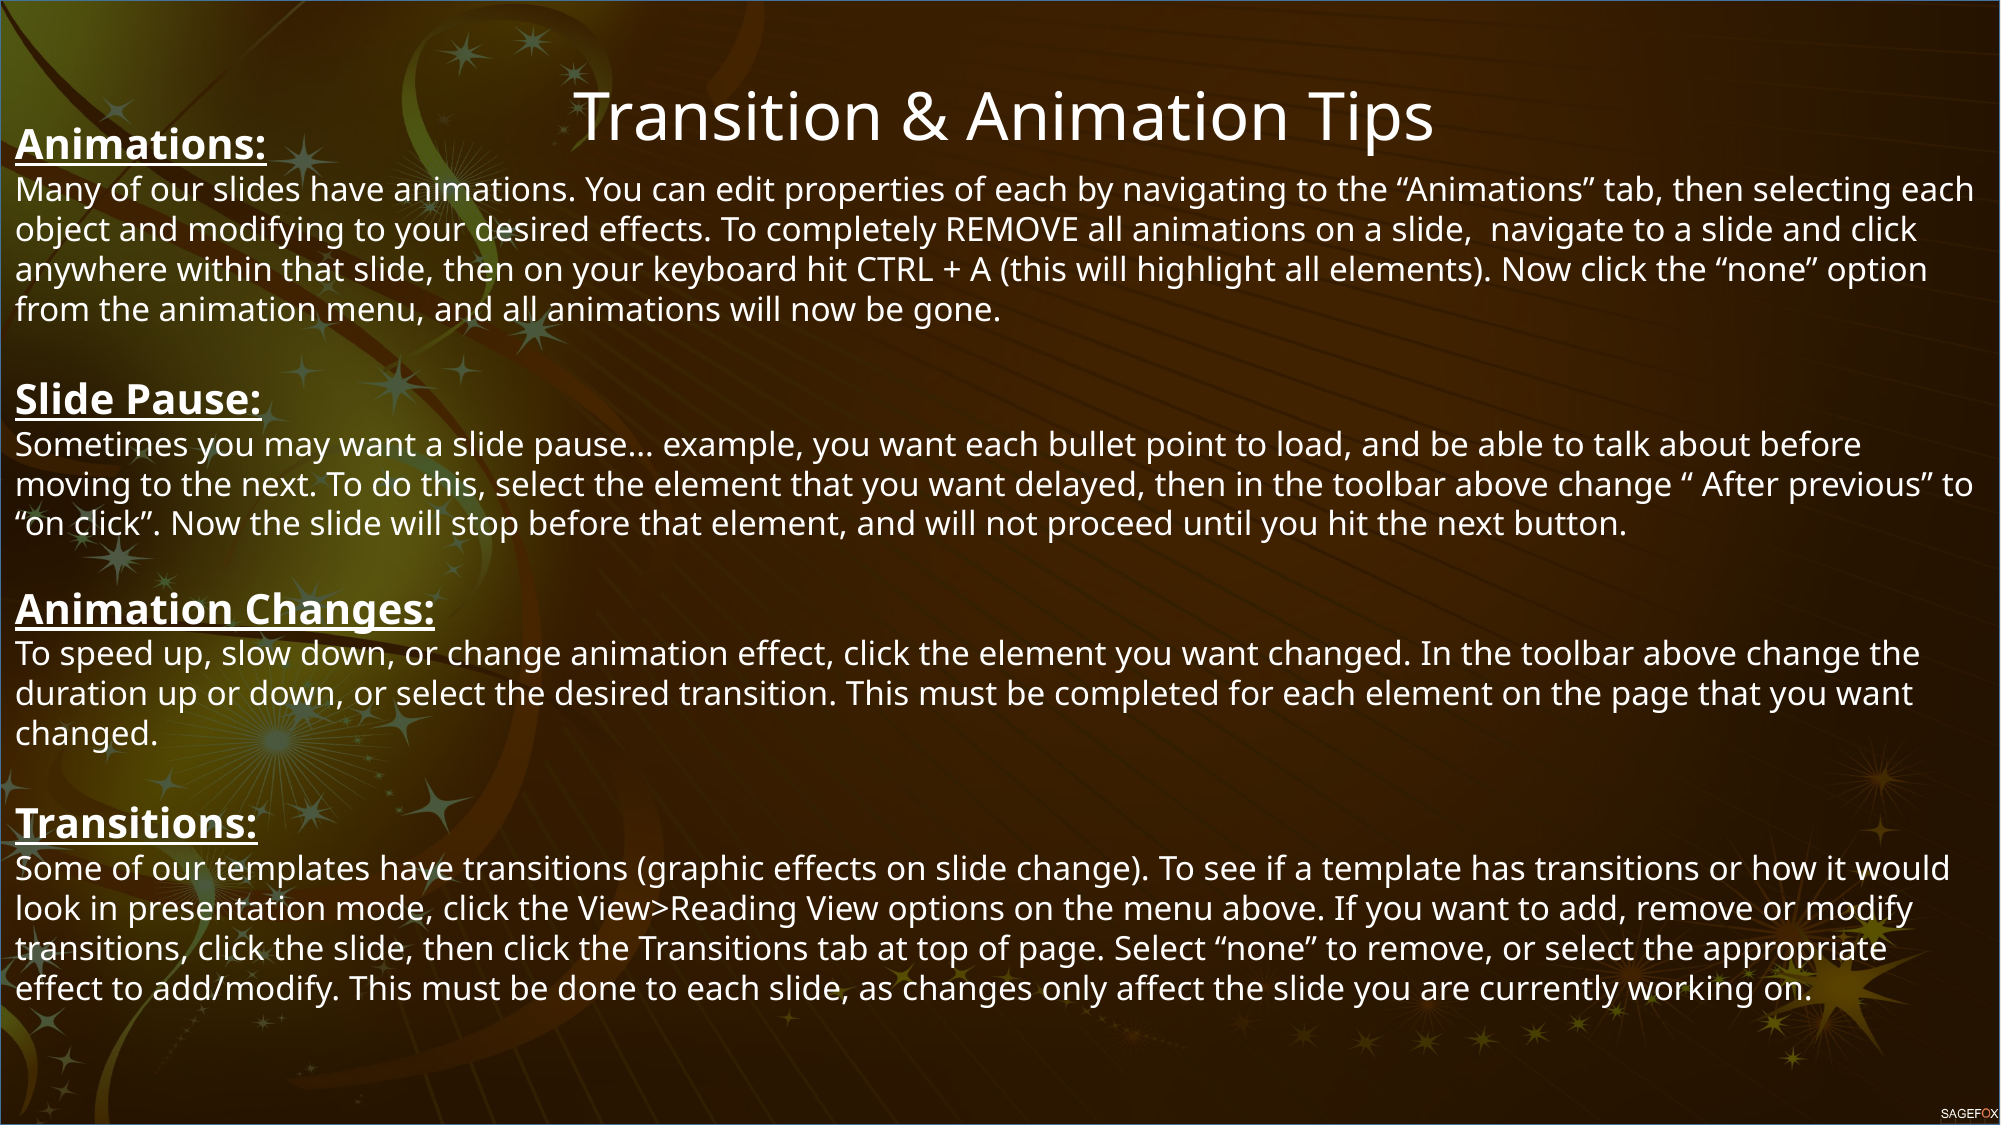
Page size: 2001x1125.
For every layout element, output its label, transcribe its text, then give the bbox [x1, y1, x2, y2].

text_box Animations: Many of our slides have animations. You can edit properties of each by navigating to the “Animations” tab, then selecting each object and modifying to your desired effects. To completely REMOVE all animations on a slide, navigate to a slide and click anywhere within that slide, then on your keyboard hit CTRL + A (this will highlight all elements). Now click the “none” option from the animation menu, and all animations will now be gone. Slide Pause: Sometimes you may want a slide pause… example, you want each bullet point to load, and be able to talk about before moving to the next. To do this, select the element that you want delayed, then in the toolbar above change “ After previous” to “on click”. Now the slide will stop before that element, and will not proceed until you hit the next button. Animation Changes: To speed up, slow down, or change animation effect, click the element you want changed. In the toolbar above change the duration up or down, or select the desired transition. This must be completed for each element on the page that you want changed. Transitions: Some of our templates have transitions (graphic effects on slide change). To see if a template has transitions or how it would look in presentation mode, click the View>Reading View options on the menu above. If you want to add, remove or modify transitions, click the slide, then click the Transitions tab at top of page. Select “none” to remove, or select the appropriate effect to add/modify. This must be done to each slide, as changes only affect the slide you are currently working on. [0, 0, 2000, 1125]
title Transition & Animation Tips [477, 59, 1532, 177]
